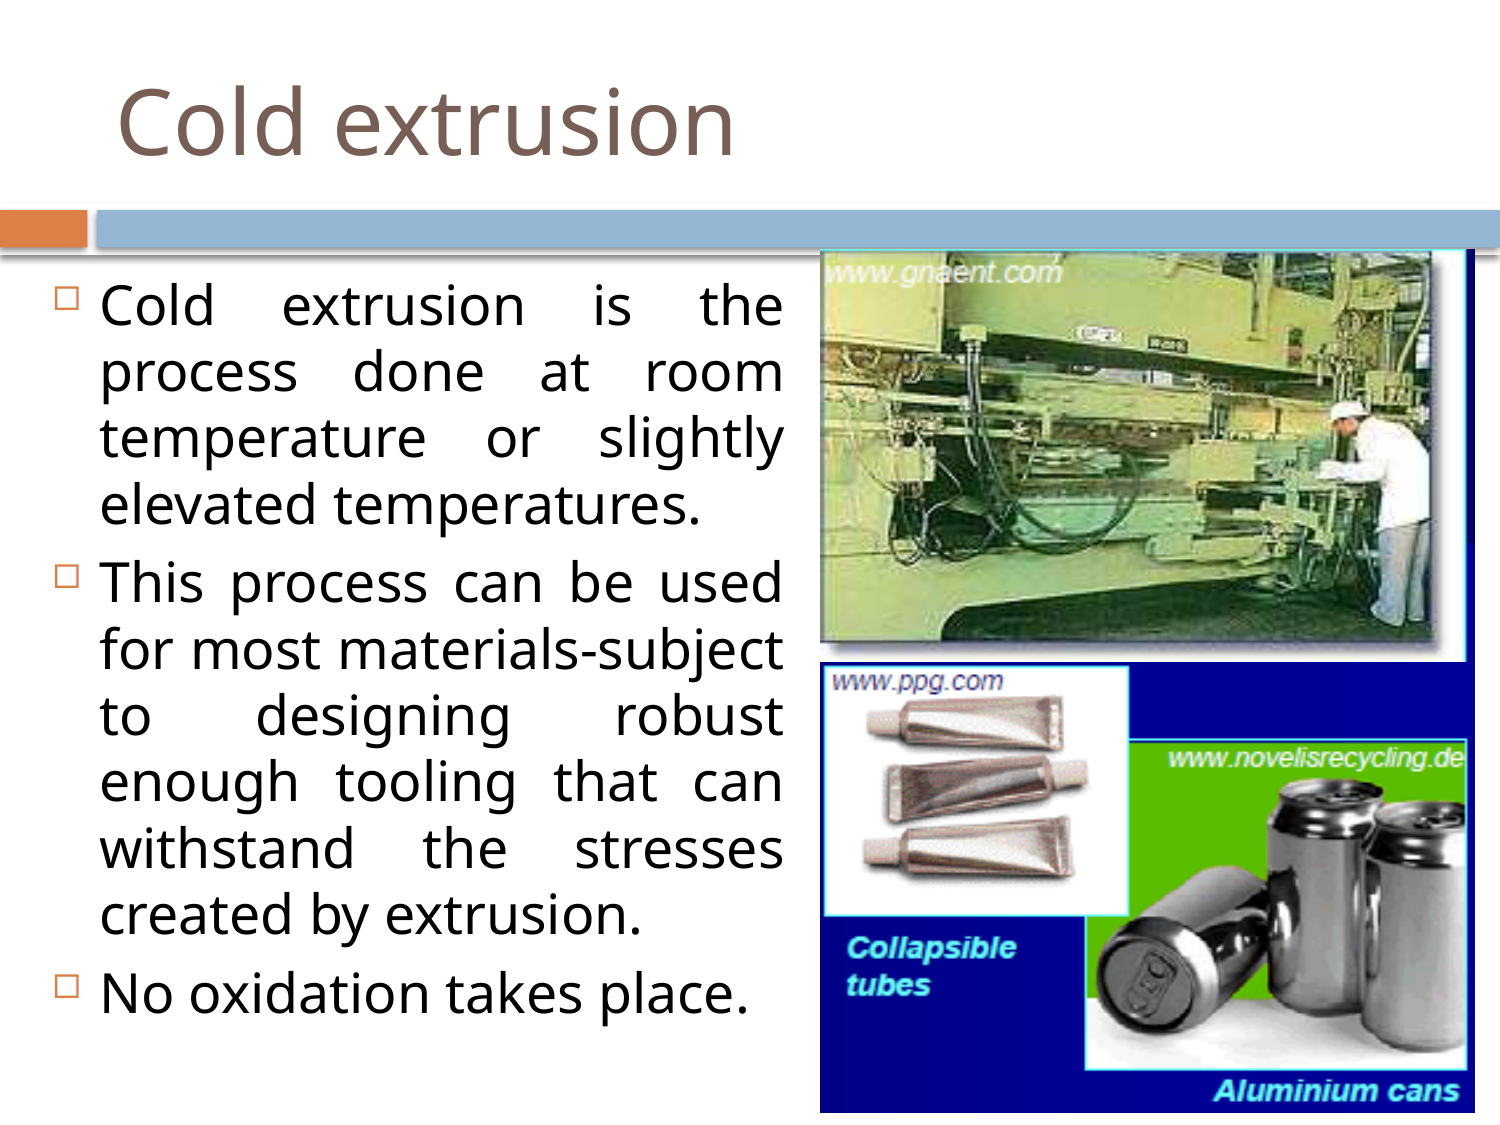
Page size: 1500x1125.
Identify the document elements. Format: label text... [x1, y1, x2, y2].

list Cold extrusion is the process done at room temperature or slightly elevated temperatures. This process can be used for most materials-subject to designing robust enough tooling that can withstand the stresses created by extrusion. No oxidation takes place. [37, 262, 800, 1088]
picture [820, 249, 1476, 1113]
title Cold extrusion [100, 37, 1438, 200]
